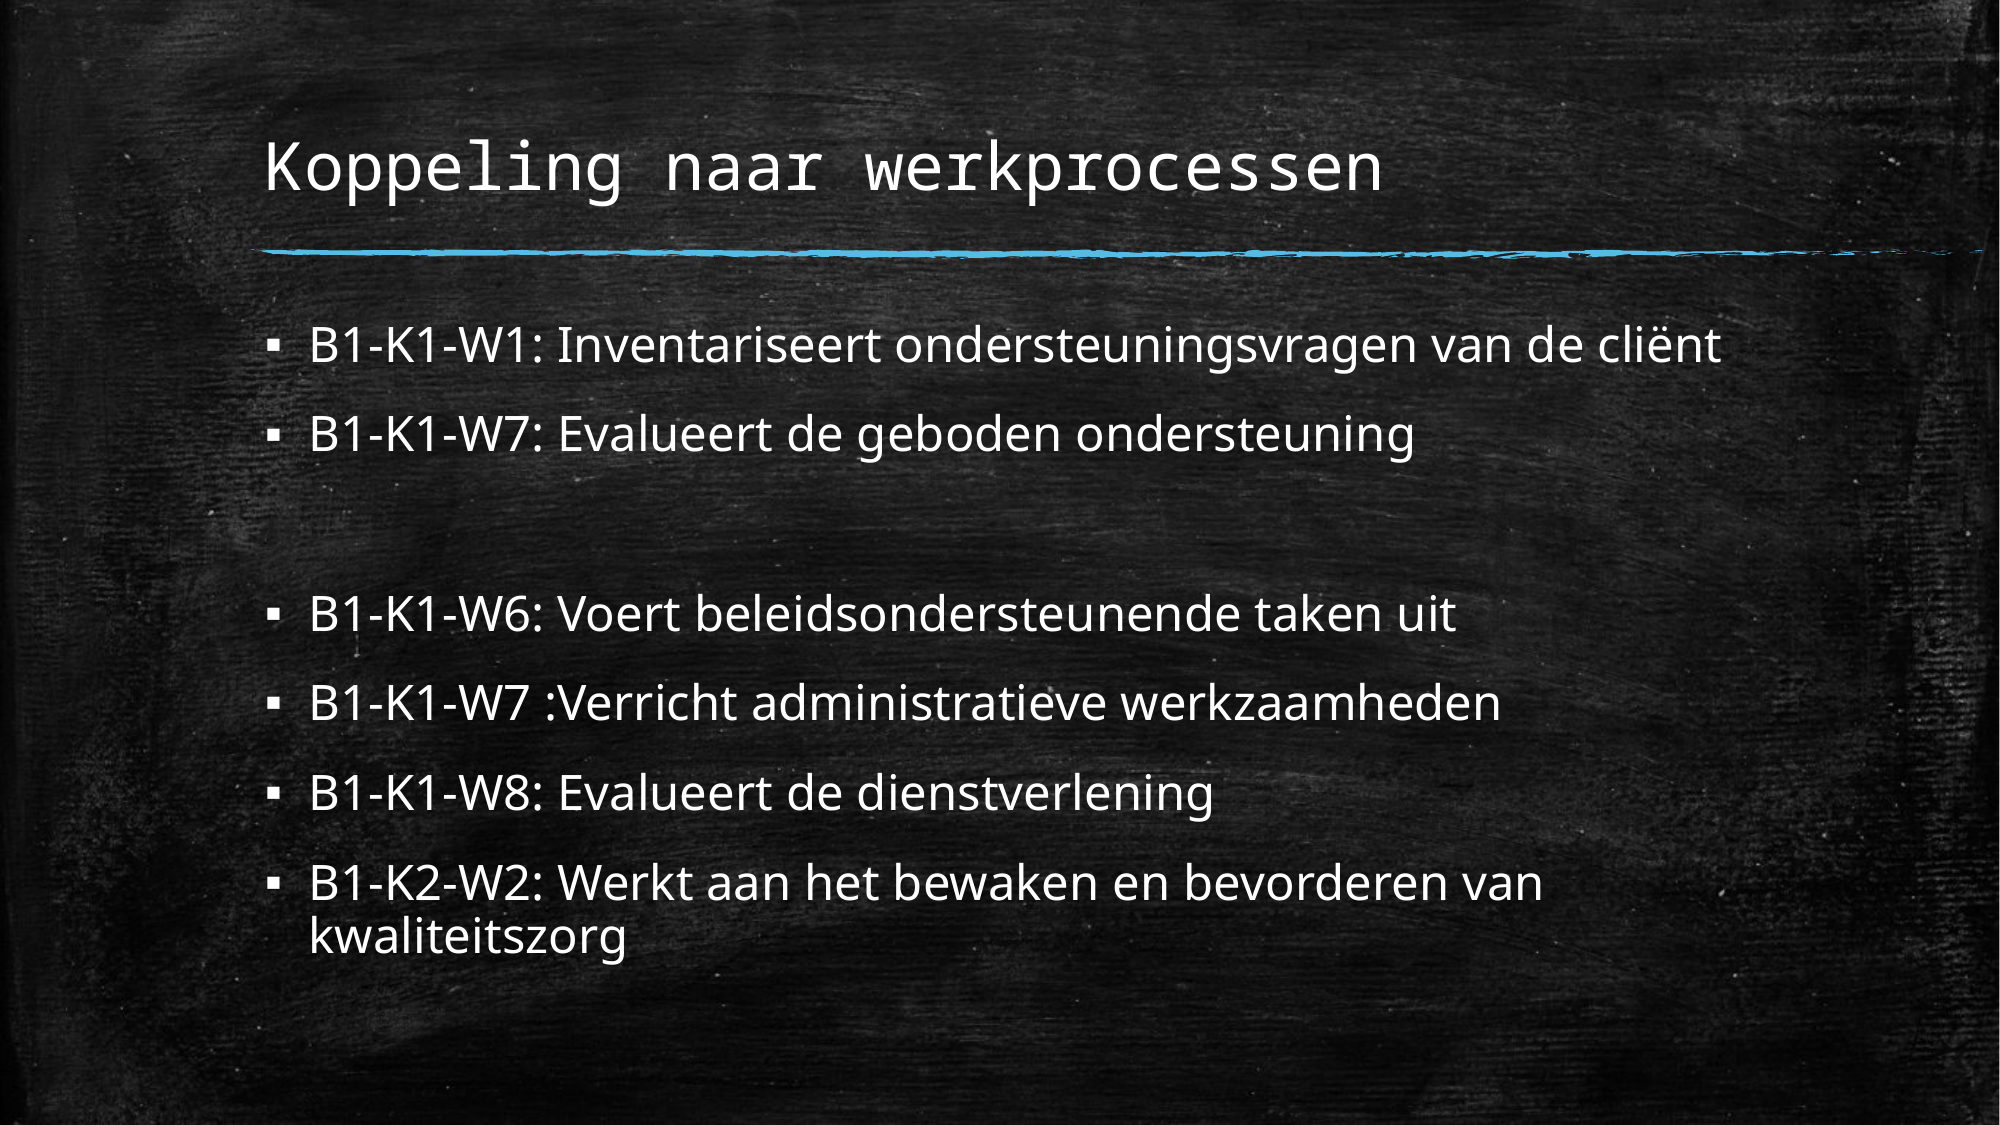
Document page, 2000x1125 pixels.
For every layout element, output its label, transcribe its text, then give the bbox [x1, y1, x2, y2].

list B1-K1-W1: Inventariseert ondersteuningsvragen van de cliënt B1-K1-W7: Evalueert de geboden ondersteuning B1-K1-W6: Voert beleidsondersteunende taken uit B1-K1-W7 :Verricht administratieve werkzaamheden B1-K1-W8: Evalueert de dienstverlening B1-K2-W2: Werkt aan het bewaken en bevorderen van kwaliteitszorg [249, 312, 1750, 1013]
title Koppeling naar werkprocessen [249, 45, 1750, 213]
